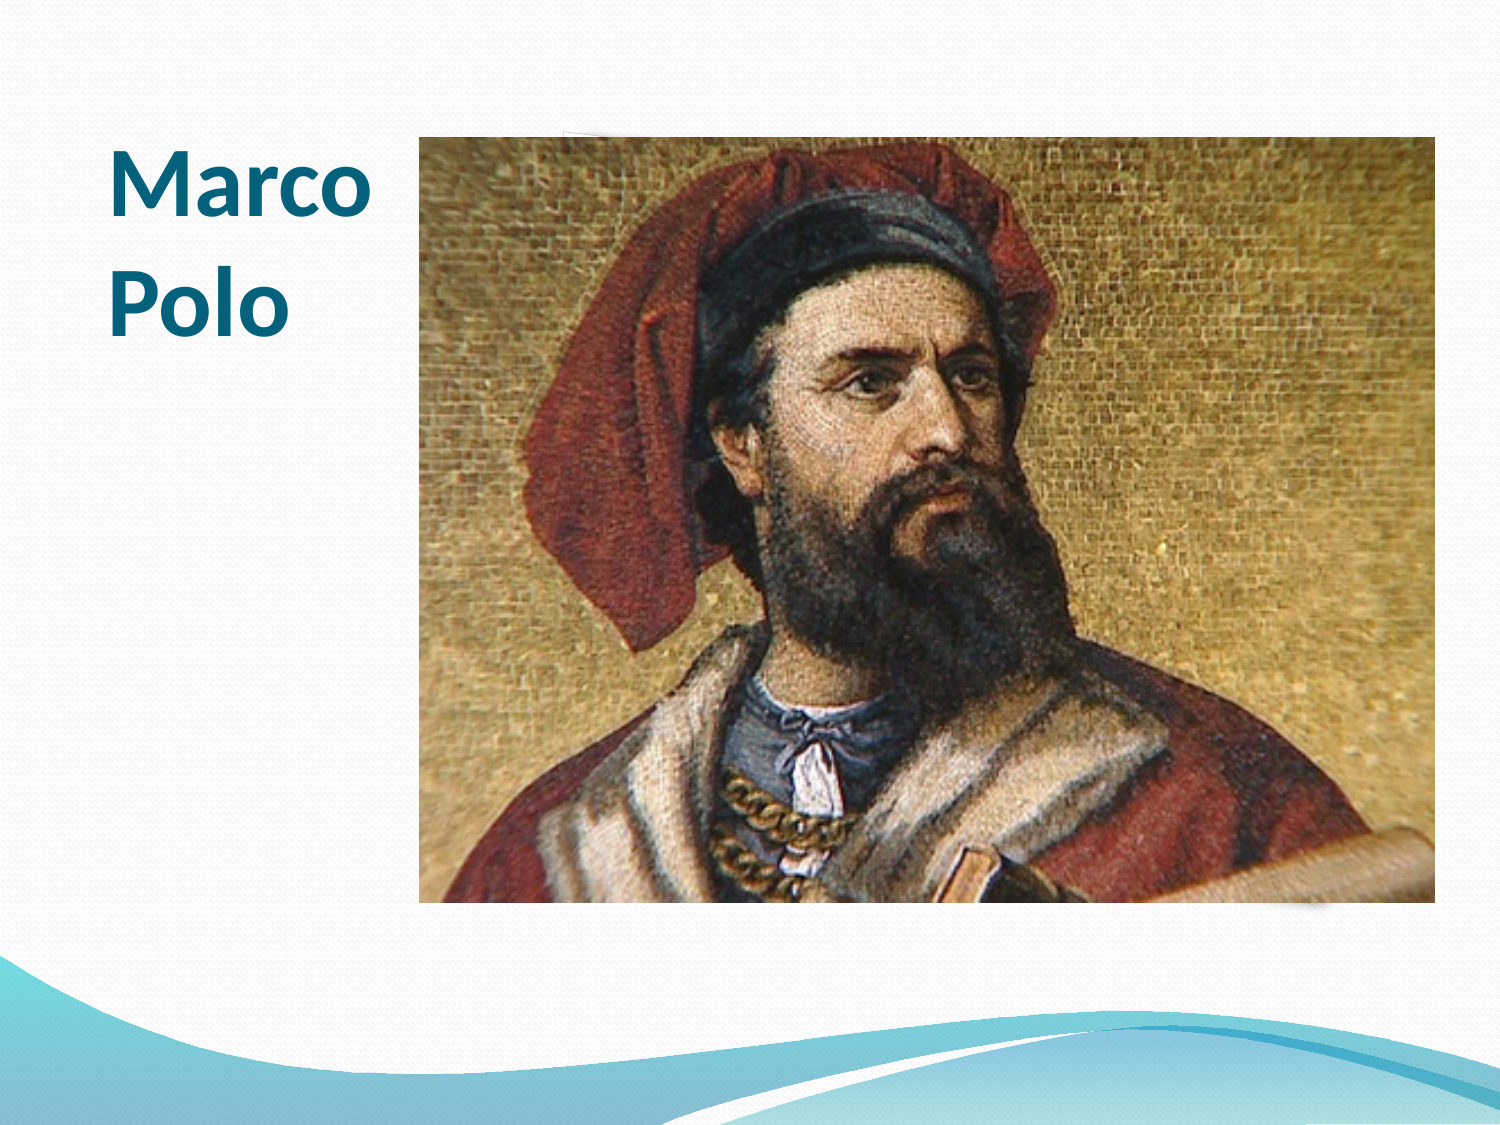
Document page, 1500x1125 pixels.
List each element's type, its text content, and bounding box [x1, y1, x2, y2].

picture [418, 136, 1436, 903]
title Marco Polo [99, 54, 384, 445]
